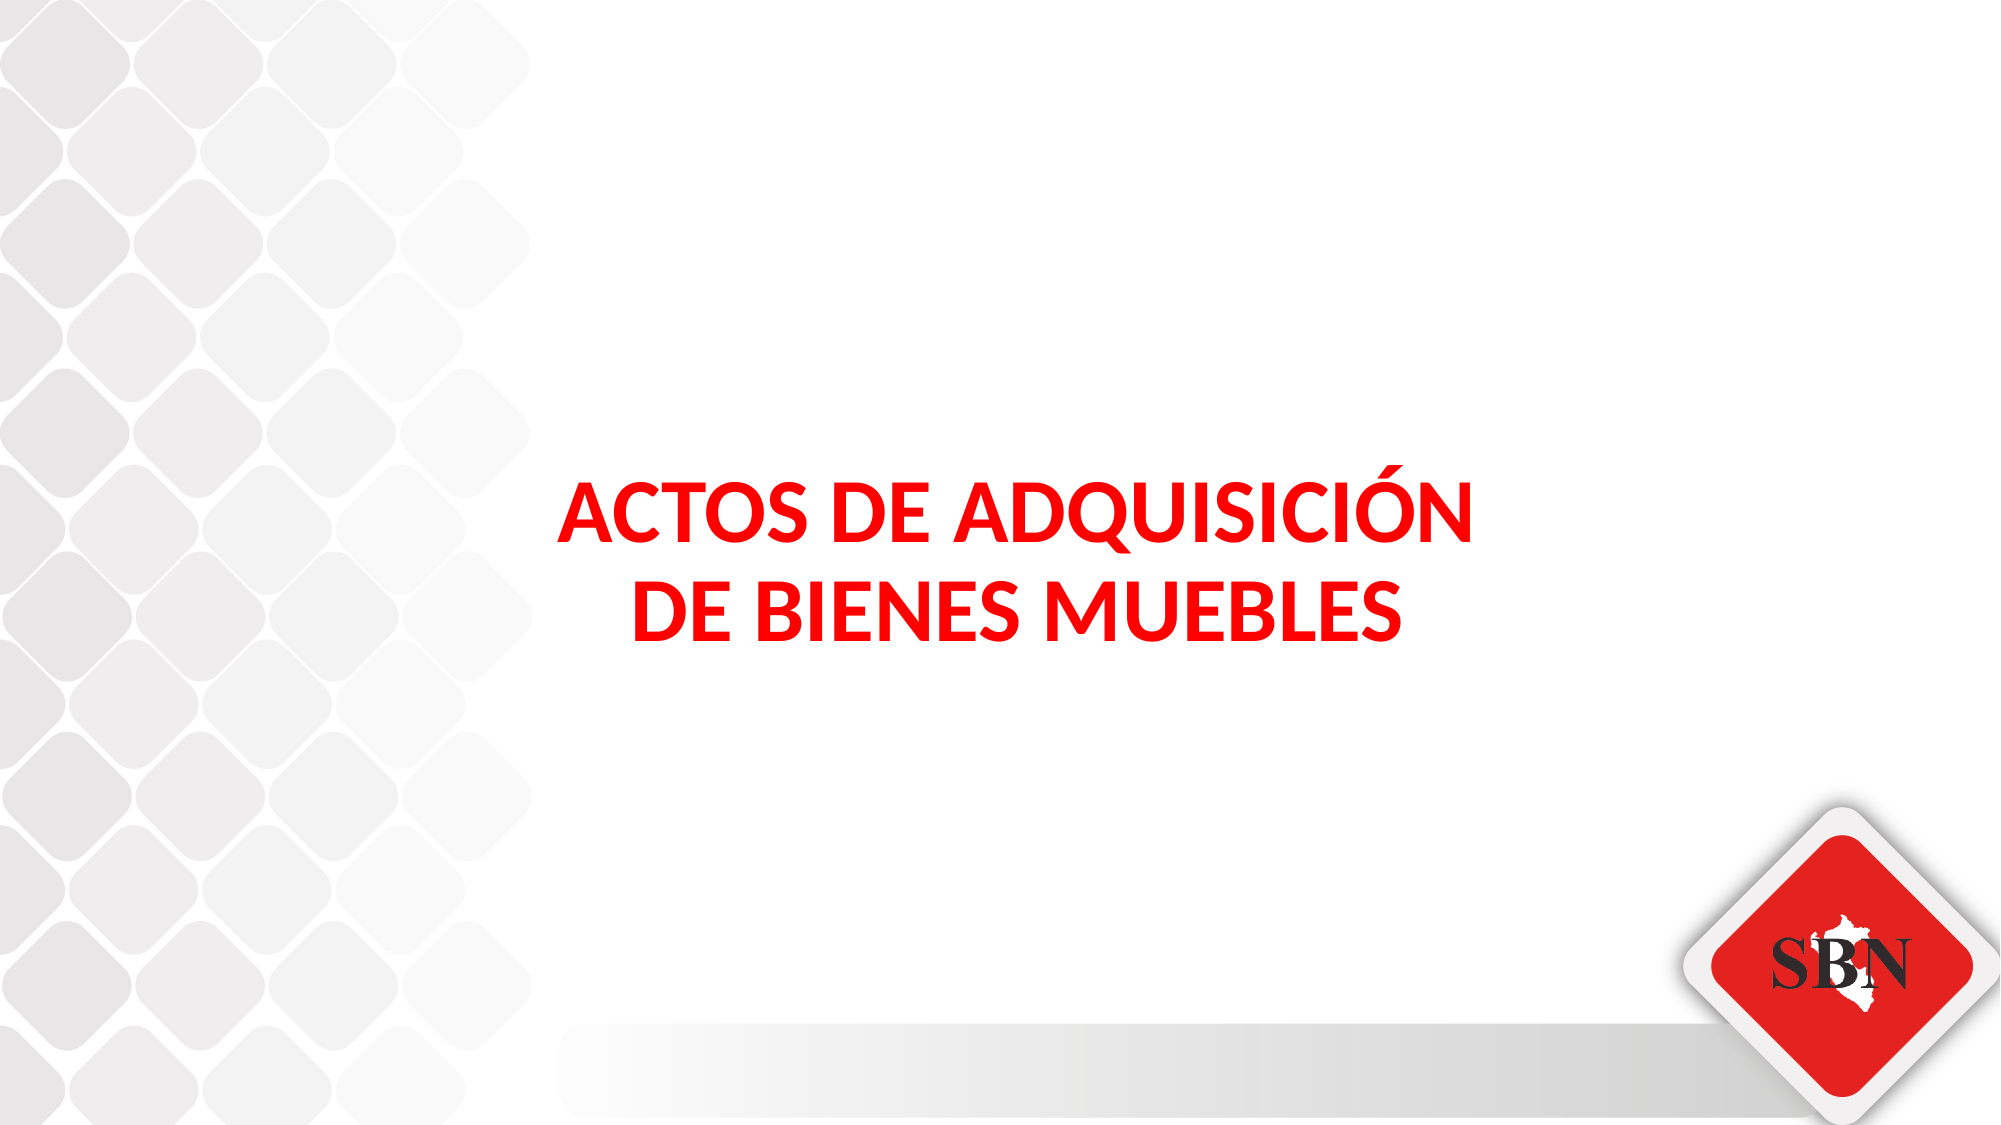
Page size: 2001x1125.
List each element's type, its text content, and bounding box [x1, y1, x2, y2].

text_box ACTOS DE ADQUISICIÓN DE BIENES MUEBLES [385, 456, 1650, 669]
picture [0, 0, 2001, 1125]
